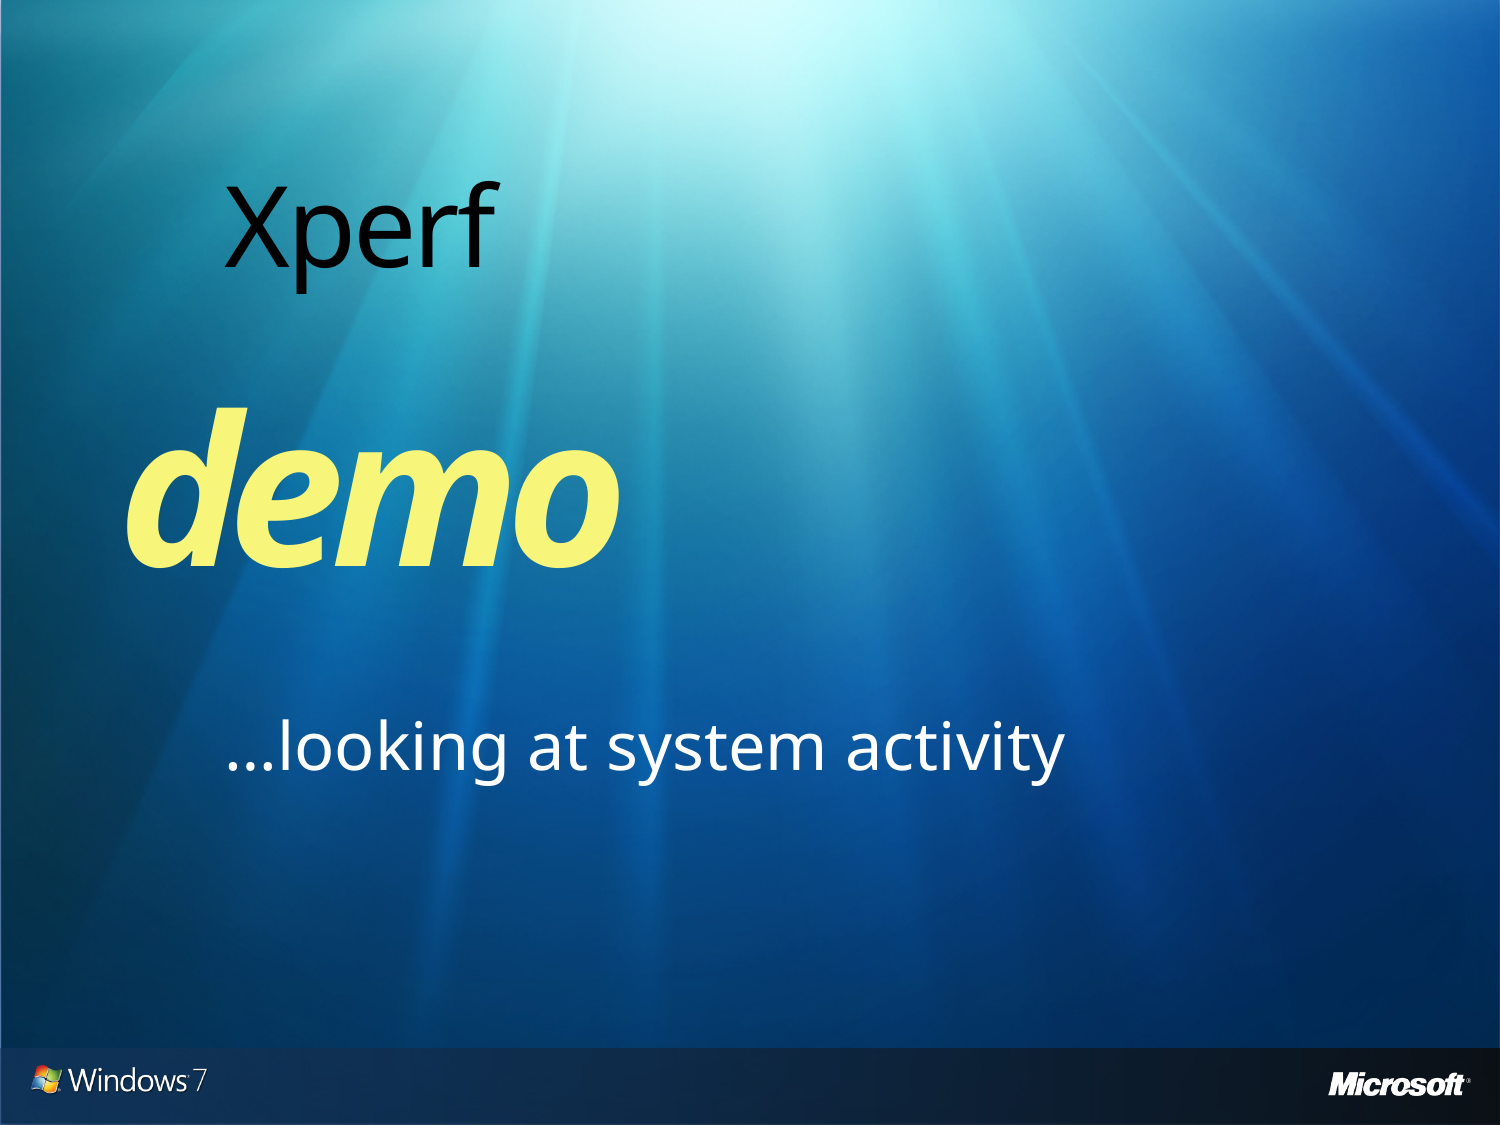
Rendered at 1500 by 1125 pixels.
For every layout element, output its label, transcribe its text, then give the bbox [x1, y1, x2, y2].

picture [1328, 1072, 1471, 1096]
subtitle …looking at system activity [224, 712, 1380, 789]
list demo [118, 386, 1380, 614]
picture [12, 1062, 225, 1096]
title Xperf [224, 106, 1380, 357]
picture [0, 0, 1500, 1048]
